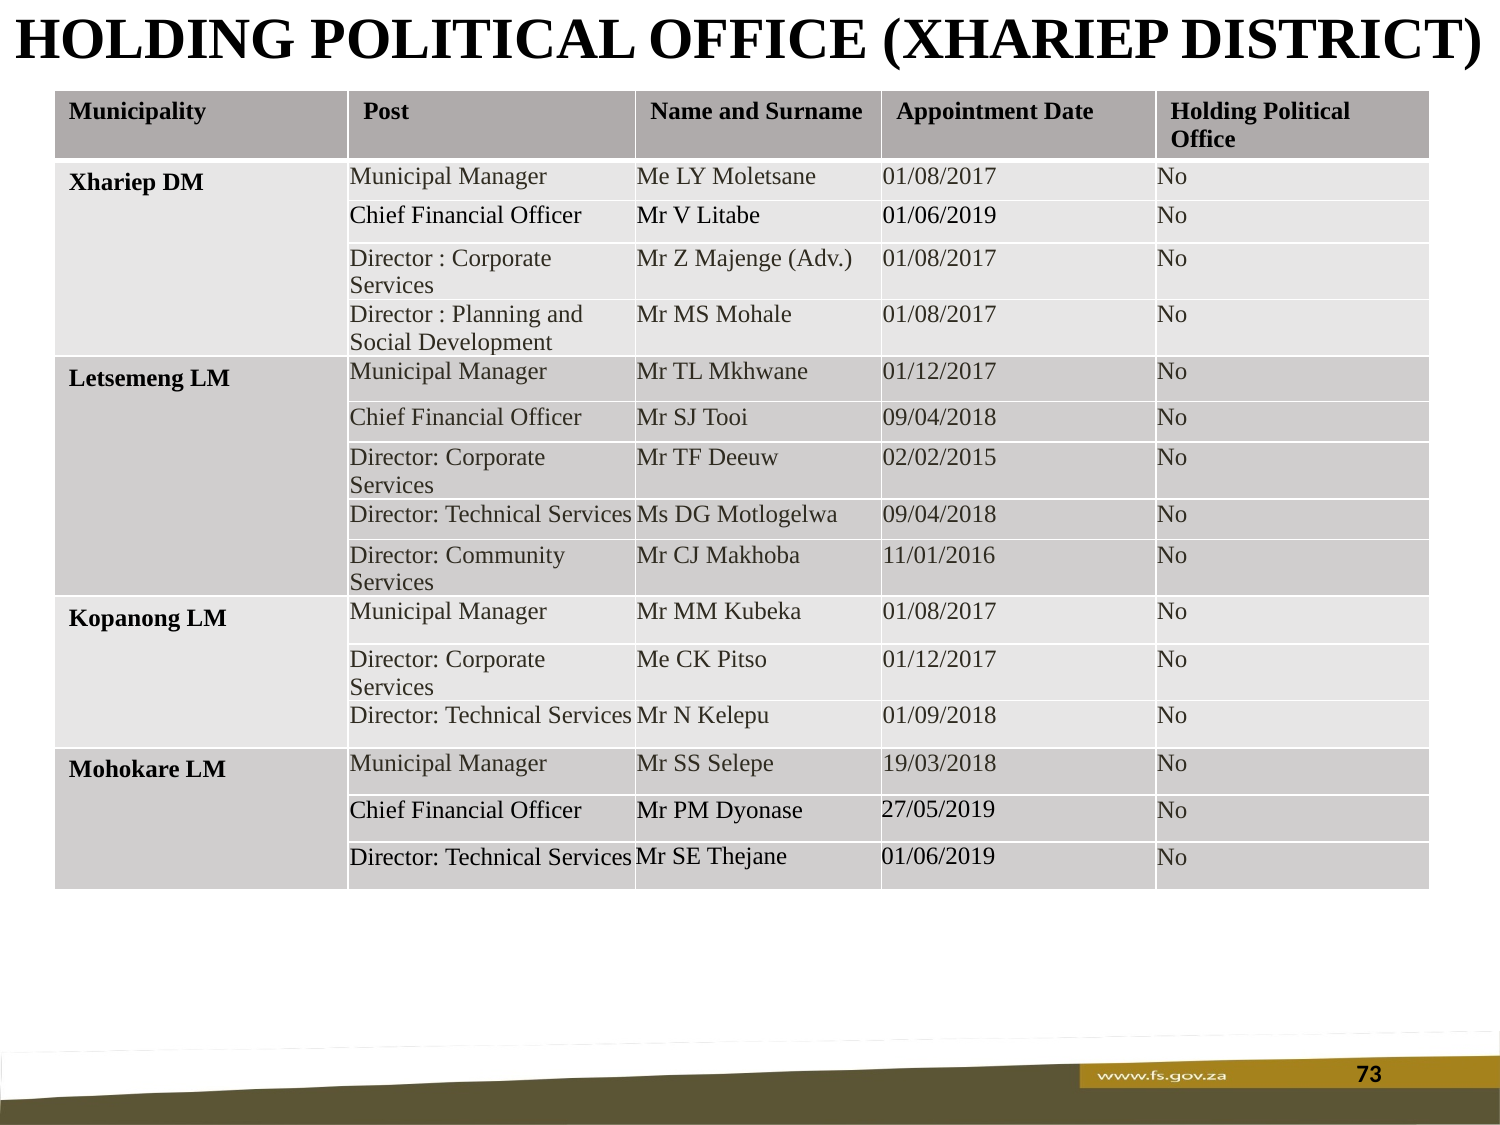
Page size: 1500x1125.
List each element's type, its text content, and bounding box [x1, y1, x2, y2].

table_cell Mr Z Majenge (Adv.) [636, 244, 881, 299]
table_cell Me LY Moletsane [636, 163, 881, 200]
table_cell Mohokare LM [55, 749, 347, 889]
table_cell No [1157, 645, 1429, 700]
table_header Appointment Date [882, 91, 1155, 158]
table_cell No [1157, 300, 1429, 355]
table_cell 01/08/2017 [882, 244, 1155, 299]
table_cell 01/12/2017 [882, 645, 1155, 700]
table_header Holding Political Office [1157, 91, 1429, 158]
table_cell Director: Technical Services [349, 500, 635, 539]
table_cell Mr SJ Tooi [636, 402, 881, 441]
table_cell No [1157, 163, 1429, 200]
table_header Name and Surname [636, 91, 881, 158]
table_cell No [1157, 402, 1429, 441]
table_cell No [1157, 843, 1429, 889]
table_cell Municipal Manager [349, 163, 635, 200]
table_cell 27/05/2019 [882, 796, 1155, 841]
table_cell Mr MM Kubeka [636, 597, 881, 643]
table_cell Director: Corporate Services [349, 645, 635, 700]
table_cell No [1157, 597, 1429, 643]
table_cell No [1157, 749, 1429, 794]
table_cell 11/01/2016 [882, 540, 1155, 595]
table_cell 01/08/2017 [882, 597, 1155, 643]
table_cell Chief Financial Officer [349, 201, 635, 242]
table_cell Mr TF Deeuw [636, 443, 881, 498]
table_cell 01/09/2018 [882, 701, 1155, 747]
table_cell Director : Corporate Services [349, 244, 635, 299]
table_cell Director : Planning and Social Development [349, 300, 635, 355]
table_cell No [1157, 357, 1429, 401]
title HOLDING POLITICAL OFFICE (XHARIEP DISTRICT) [0, 0, 1500, 80]
table_cell Mr TL Mkhwane [636, 357, 881, 401]
table_cell No [1157, 500, 1429, 539]
table_header Municipality [55, 91, 347, 158]
table_cell Director: Technical Services [349, 843, 635, 889]
table_cell No [1157, 443, 1429, 498]
table_cell 01/08/2017 [882, 300, 1155, 355]
table_cell No [1157, 796, 1429, 841]
table_cell 19/03/2018 [882, 749, 1155, 794]
table_cell Mr PM Dyonase [636, 796, 881, 841]
table_cell Municipal Manager [349, 357, 635, 401]
table_cell Letsemeng LM [55, 357, 347, 595]
table_cell No [1157, 701, 1429, 747]
table_header Post [349, 91, 635, 158]
picture [0, 1031, 1500, 1125]
table_cell Kopanong LM [55, 597, 347, 747]
table_cell Me CK Pitso [636, 645, 881, 700]
table_cell No [1157, 244, 1429, 299]
table_cell Director: Corporate Services [349, 443, 635, 498]
table_cell Mr N Kelepu [636, 701, 881, 747]
table_cell 01/06/2019 [882, 843, 1155, 889]
table_cell 09/04/2018 [882, 500, 1155, 539]
table_cell 01/06/2019 [882, 201, 1155, 242]
table_cell Mr SE Thejane [636, 843, 881, 889]
table_cell Director: Community Services [349, 540, 635, 595]
table_cell 02/02/2015 [882, 443, 1155, 498]
table_cell Xhariep DM [55, 163, 347, 355]
table_cell Chief Financial Officer [349, 402, 635, 441]
table_cell 09/04/2018 [882, 402, 1155, 441]
table_cell No [1157, 201, 1429, 242]
table_cell Mr SS Selepe [636, 749, 881, 794]
table_cell No [1157, 540, 1429, 595]
table_cell Mr CJ Makhoba [636, 540, 881, 595]
table_cell Ms DG Motlogelwa [636, 500, 881, 539]
table_cell Chief Financial Officer [349, 796, 635, 841]
table_cell 01/08/2017 [882, 163, 1155, 200]
table_cell Municipal Manager [349, 749, 635, 794]
table_cell Director: Technical Services [349, 701, 635, 747]
table_cell Municipal Manager [349, 597, 635, 643]
table_cell 01/12/2017 [882, 357, 1155, 401]
table_cell Mr MS Mohale [636, 300, 881, 355]
table_cell Mr V Litabe [636, 201, 881, 242]
